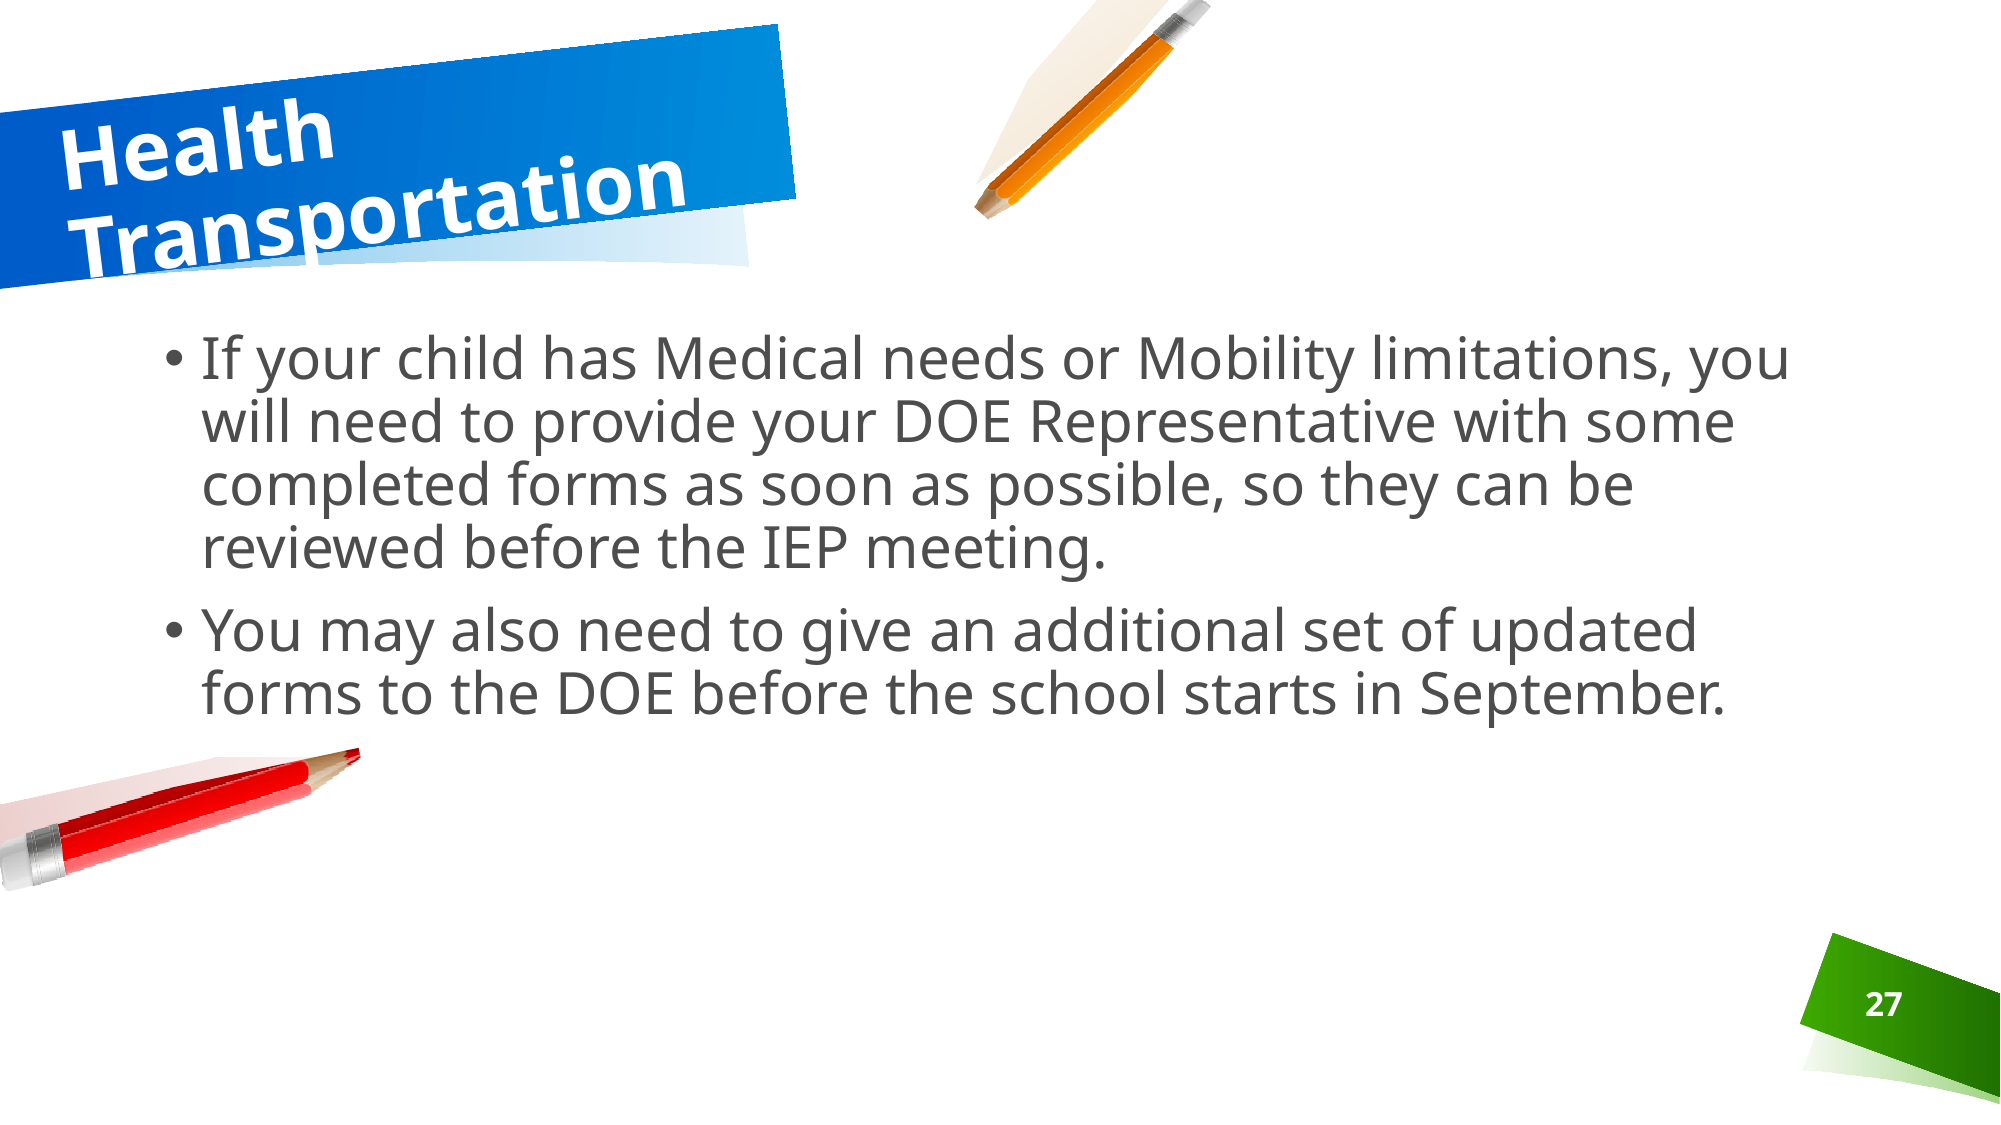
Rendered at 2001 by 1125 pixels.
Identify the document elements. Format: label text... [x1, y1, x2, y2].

list If your child has Medical needs or Mobility limitations, you will need to provide your DOE Representative with some completed forms as soon as possible, so they can be reviewed before the IEP meeting. You may also need to give an additional set of updated forms to the DOE before the school starts in September. [149, 321, 1863, 1036]
title Health Transportation [36, 15, 779, 319]
slide_number 27 [1863, 975, 1937, 1036]
picture [956, 0, 1217, 237]
picture [0, 792, 149, 894]
